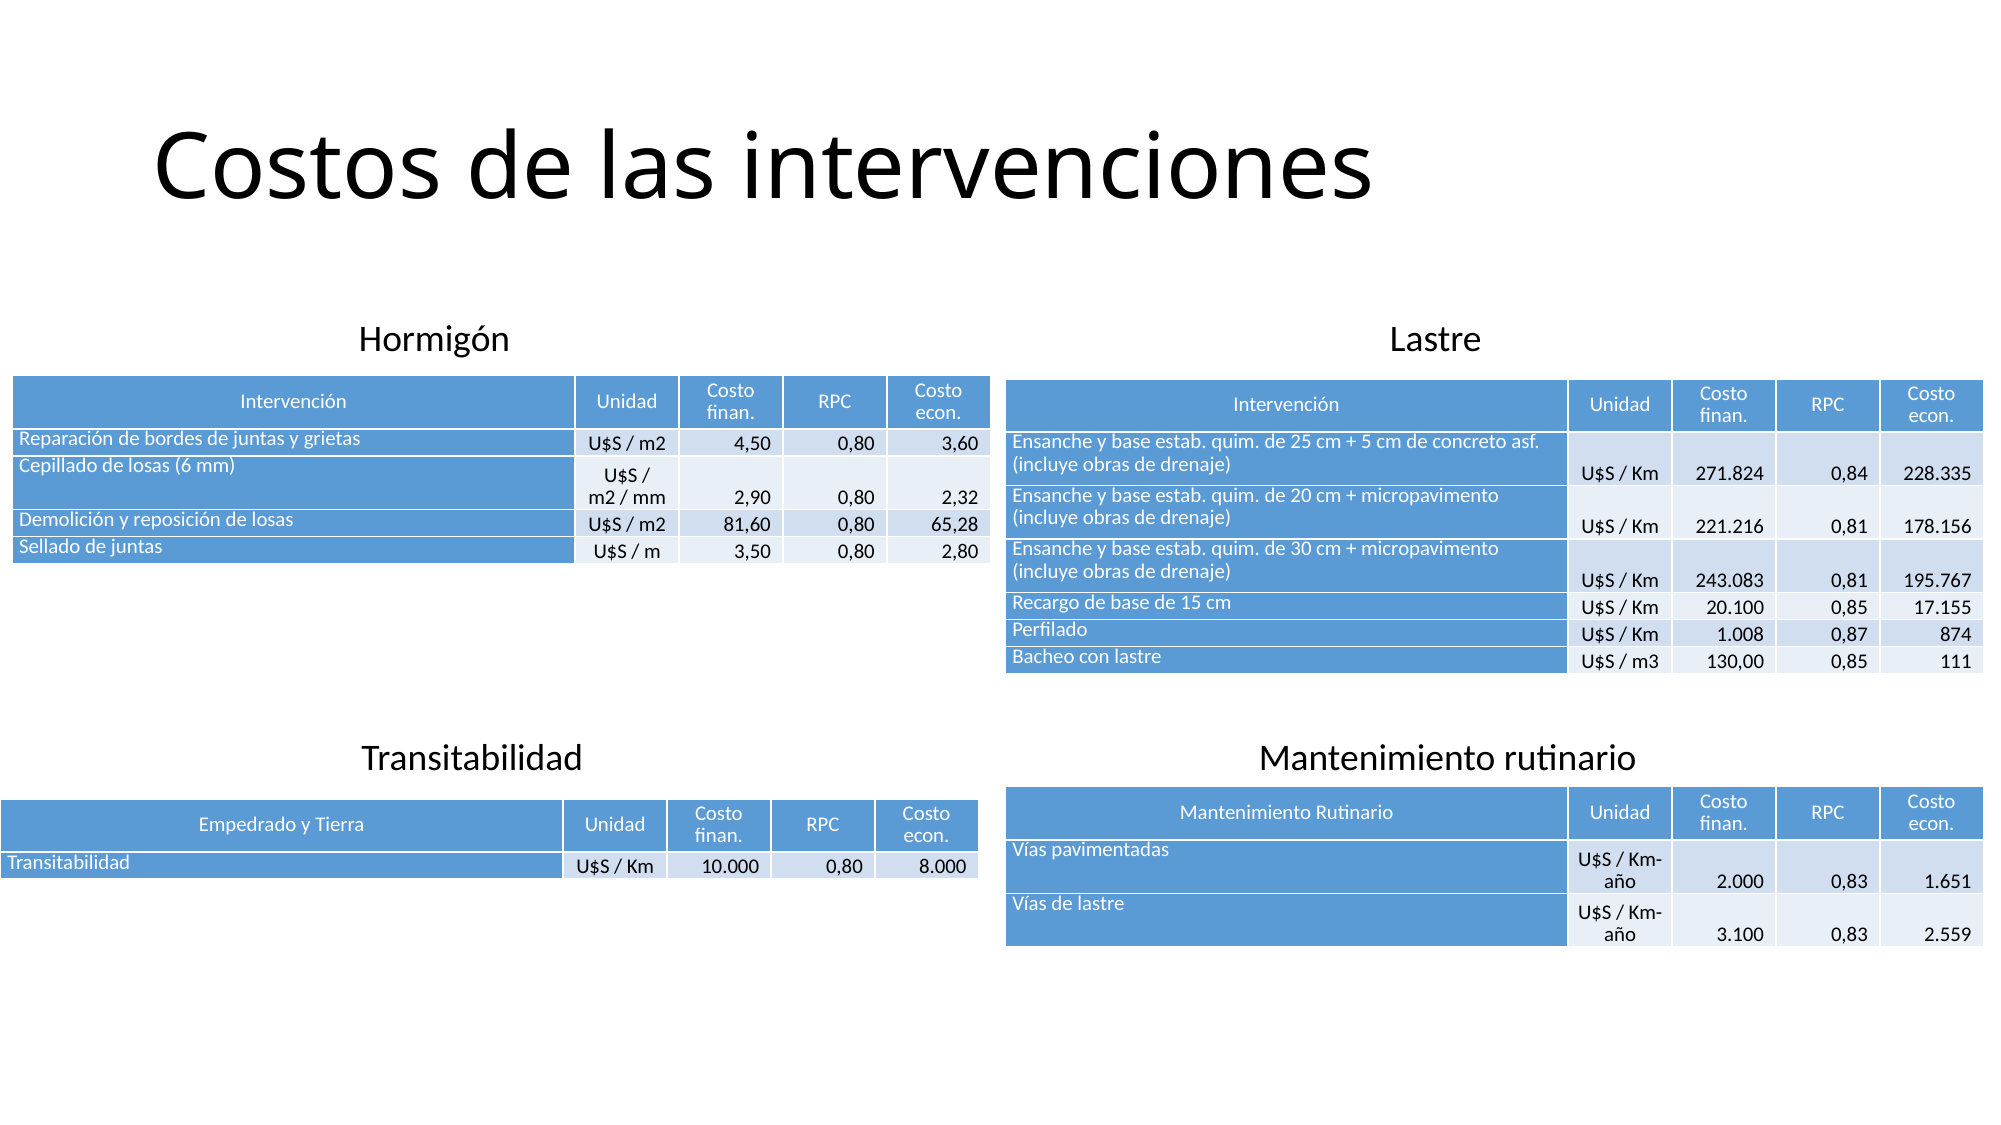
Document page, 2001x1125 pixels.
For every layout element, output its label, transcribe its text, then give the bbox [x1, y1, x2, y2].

table_cell Sellado de juntas [13, 537, 574, 563]
table_cell Reparación de bordes de juntas y grietas [13, 430, 574, 455]
table_header Unidad [1569, 787, 1671, 839]
table_header Unidad [564, 800, 666, 851]
title Costos de las intervenciones [137, 59, 1863, 278]
table_cell 0,83 [1777, 894, 1879, 946]
table_header RPC [784, 376, 886, 428]
table_header Unidad [576, 376, 678, 428]
table_cell 243.083 [1673, 540, 1775, 592]
table_header Intervención [13, 376, 574, 428]
table_cell Vías pavimentadas [1006, 841, 1567, 893]
table_cell 228.335 [1881, 433, 1983, 485]
table_header RPC [772, 800, 874, 851]
table_cell 3,60 [888, 430, 990, 455]
table_cell U$S / Km [1569, 486, 1671, 538]
table_cell U$S / Km-año [1569, 841, 1671, 893]
text_box Hormigón [344, 306, 726, 367]
table_cell 2,80 [888, 537, 990, 563]
table_cell 10.000 [668, 853, 770, 878]
table_cell 178.156 [1881, 486, 1983, 538]
table_cell 3.100 [1673, 894, 1775, 946]
table_cell 81,60 [680, 510, 782, 536]
table_cell Ensanche y base estab. quim. de 30 cm + micropavimento (incluye obras de drenaje) [1006, 540, 1567, 592]
table_cell 1.008 [1673, 620, 1775, 646]
table_cell U$S / m2 [576, 430, 678, 455]
table_cell 271.824 [1673, 433, 1775, 485]
table_cell 0,87 [1777, 620, 1879, 646]
table_cell 130,00 [1673, 647, 1775, 673]
table_cell 874 [1881, 620, 1983, 646]
table_cell 0,80 [784, 457, 886, 509]
table_cell U$S / Km-año [1569, 894, 1671, 946]
table_cell 221.216 [1673, 486, 1775, 538]
table_cell U$S / Km [1569, 620, 1671, 646]
table_cell U$S / m2 / mm [576, 457, 678, 509]
table_cell U$S / m2 [576, 510, 678, 536]
table_header Unidad [1569, 380, 1671, 431]
text_box Lastre [1375, 306, 1792, 367]
table_cell U$S / m [576, 537, 678, 563]
table_cell Recargo de base de 15 cm [1006, 593, 1567, 619]
table_cell 0,85 [1777, 593, 1879, 619]
table_header RPC [1777, 380, 1879, 431]
table_header Costo econ. [1881, 380, 1983, 431]
table_cell Cepillado de losas (6 mm) [13, 457, 574, 509]
table_cell 0,84 [1777, 433, 1879, 485]
table_cell 2,32 [888, 457, 990, 509]
table_header Costo finan. [680, 376, 782, 428]
table_cell 0,81 [1777, 540, 1879, 592]
table_cell 0,83 [1777, 841, 1879, 893]
table_header Costo finan. [1673, 380, 1775, 431]
table_cell 2.559 [1881, 894, 1983, 946]
table_cell U$S / Km [564, 853, 666, 878]
table_header Costo econ. [876, 800, 978, 851]
table_header Costo finan. [1673, 787, 1775, 839]
table_cell 0,80 [784, 537, 886, 563]
table_cell 17.155 [1881, 593, 1983, 619]
table_cell Vías de lastre [1006, 894, 1567, 946]
table_cell U$S / Km [1569, 540, 1671, 592]
table_cell Demolición y reposición de losas [13, 510, 574, 536]
table_header Costo finan. [668, 800, 770, 851]
table_cell U$S / Km [1569, 593, 1671, 619]
table_header Intervención [1006, 380, 1567, 431]
table_header Mantenimiento Rutinario [1006, 787, 1567, 839]
table_cell Perfilado [1006, 620, 1567, 646]
table_header RPC [1777, 787, 1879, 839]
table_cell 0,85 [1777, 647, 1879, 673]
table_cell 4,50 [680, 430, 782, 455]
table_cell U$S / m3 [1569, 647, 1671, 673]
table_cell 0,80 [784, 430, 886, 455]
table_cell 65,28 [888, 510, 990, 536]
table_cell 111 [1881, 647, 1983, 673]
table_cell 20.100 [1673, 593, 1775, 619]
table_cell U$S / Km [1569, 433, 1671, 485]
table_cell 2,90 [680, 457, 782, 509]
text_box Mantenimiento rutinario [1244, 725, 1661, 786]
table_cell 2.000 [1673, 841, 1775, 893]
table_cell Transitabilidad [1, 853, 562, 878]
table_cell 8.000 [876, 853, 978, 878]
table_cell 195.767 [1881, 540, 1983, 592]
table_cell 1.651 [1881, 841, 1983, 893]
table_cell 3,50 [680, 537, 782, 563]
text_box Transitabilidad [346, 725, 728, 786]
table_cell 0,80 [784, 510, 886, 536]
table_cell 0,80 [772, 853, 874, 878]
table_header Costo econ. [888, 376, 990, 428]
table_cell 0,81 [1777, 486, 1879, 538]
table_cell Ensanche y base estab. quim. de 20 cm + micropavimento (incluye obras de drenaje) [1006, 486, 1567, 538]
table_header Costo econ. [1881, 787, 1983, 839]
table_cell Ensanche y base estab. quim. de 25 cm + 5 cm de concreto asf. (incluye obras de drenaje) [1006, 433, 1567, 485]
table_cell Bacheo con lastre [1006, 647, 1567, 673]
table_header Empedrado y Tierra [1, 800, 562, 851]
